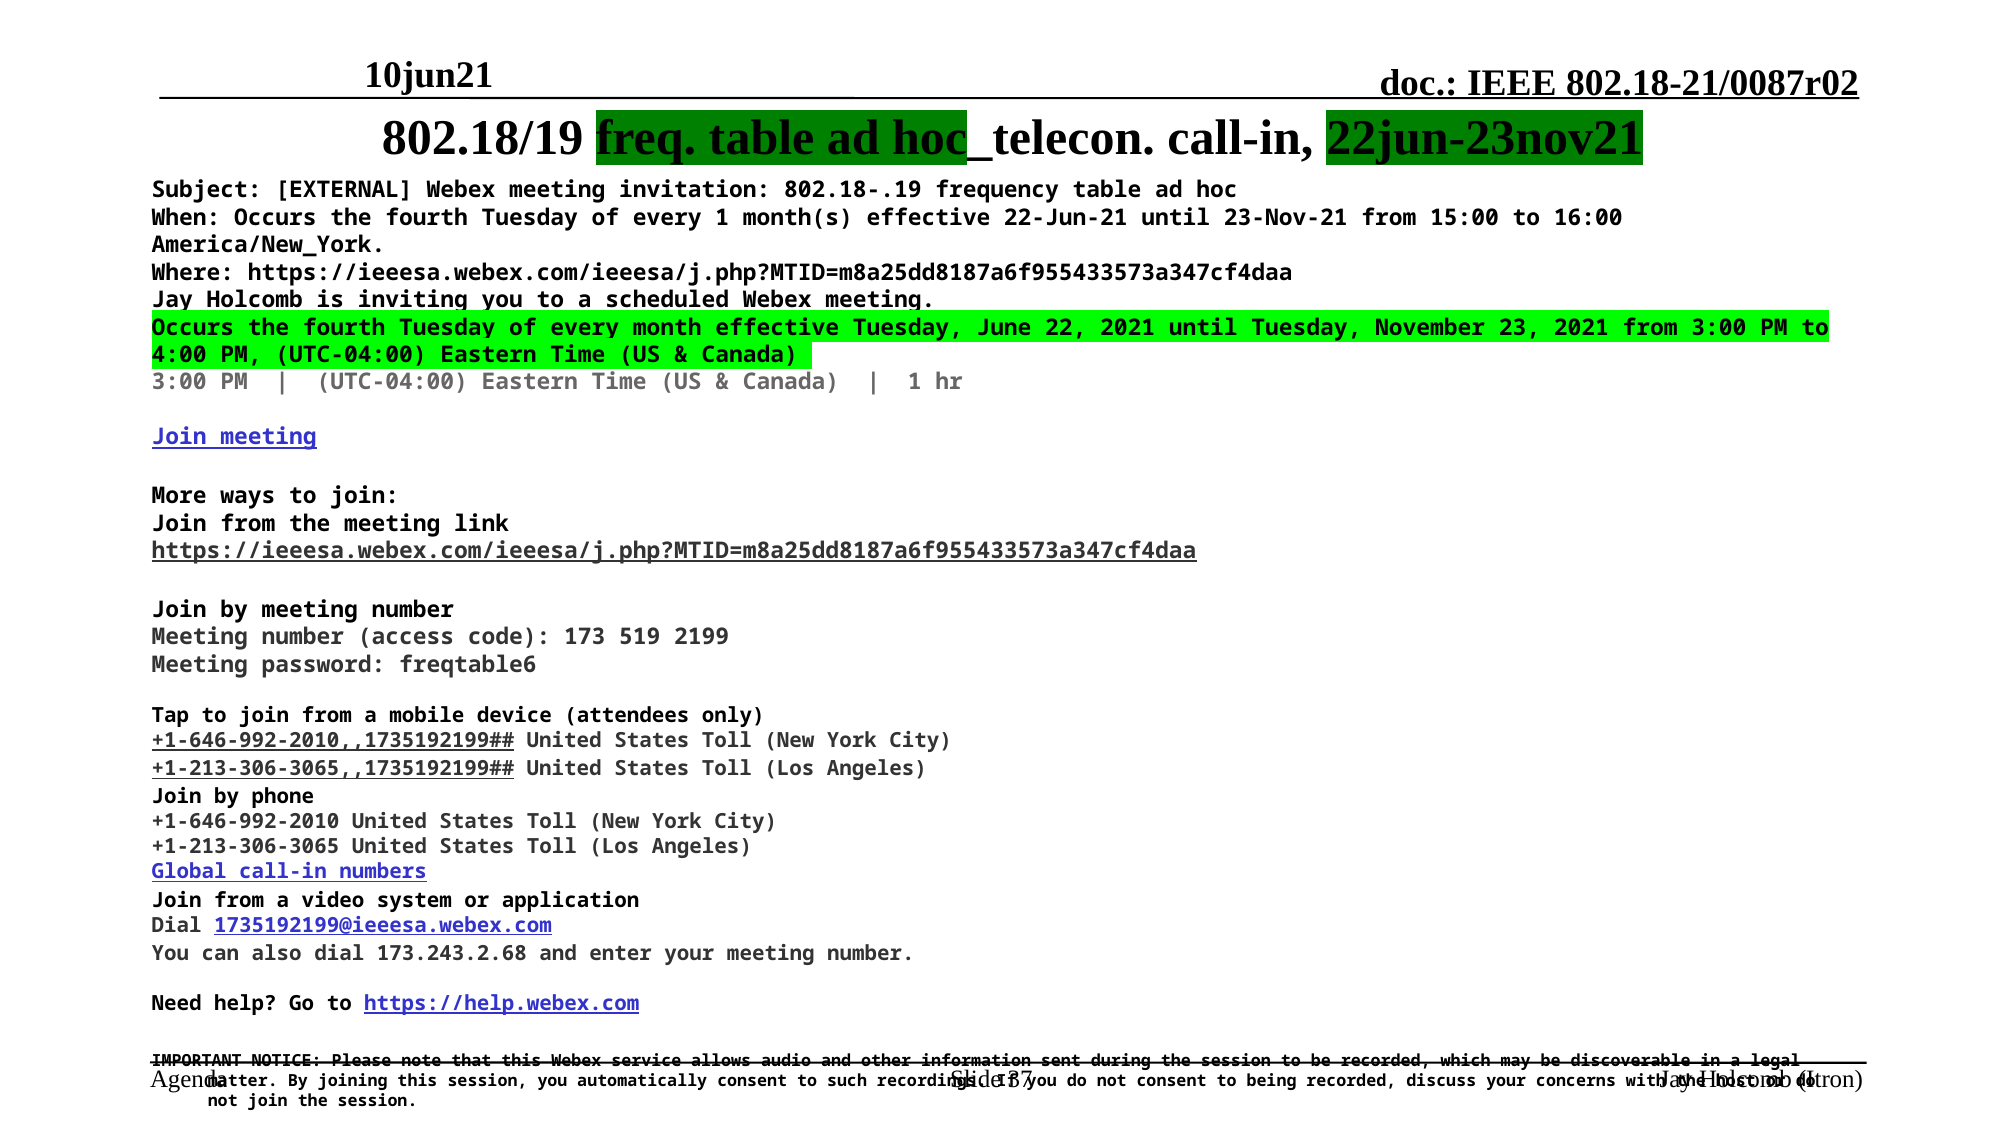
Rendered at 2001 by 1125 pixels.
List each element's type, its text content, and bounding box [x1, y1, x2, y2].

slide_number Slide 37 [916, 1068, 1067, 1123]
text_box Subject: [EXTERNAL] Webex meeting invitation: 802.18-.19 frequency table ad hoc When: Occurs the fourth Tuesday of every 1 month(s) effective 22-Jun-21 until 23-Nov-21 from 15:00 to 16:00 America/New_York. Where: https://ieeesa.webex.com/ieeesa/j.php?MTID=m8a25dd8187a6f955433573a347cf4daa Jay Holcomb is inviting you to a scheduled Webex meeting. Occurs the fourth Tuesday of every month effective Tuesday, June 22, 2021 until Tuesday, November 23, 2021 from 3:00 PM to 4:00 PM, (UTC-04:00) Eastern Time (US & Canada) 3:00 PM | (UTC-04:00) Eastern Time (US & Canada) | 1 hr Join meeting More ways to join: Join from the meeting link https://ieeesa.webex.com/ieeesa/j.php?MTID=m8a25dd8187a6f955433573a347cf4daa Join by meeting number Meeting number (access code): 173 519 2199 Meeting password: freqtable6 Tap to join from a mobile device (attendees only) +1-646-992-2010,,1735192199## United States Toll (New York City) +1-213-306-3065,,1735192199## United States Toll (Los Angeles) Join by phone +1-646-992-2010 United States Toll (New York City) +1-213-306-3065 United States Toll (Los Angeles) Global call-in numbers Join from a video system or application Dial 1735192199@ieeesa.webex.com You can also dial 173.243.2.68 and enter your meeting number. Need help? Go to https://help.webex.com IMPORTANT NOTICE: Please note that this Webex service allows audio and other information sent during the session to be recorded, which may be discoverable in a legal matter. By joining this session, you automatically consent to such recordings. If you do not consent to being recorded, discuss your concerns with the host or do not join the session. [136, 167, 1864, 1068]
text_box 802.18/19 freq. table ad hoc_telecon. call-in, 22jun-23nov21 [362, 96, 1663, 188]
footer Jay Holcomb (Itron) [1166, 1068, 1864, 1093]
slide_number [364, 49, 728, 95]
